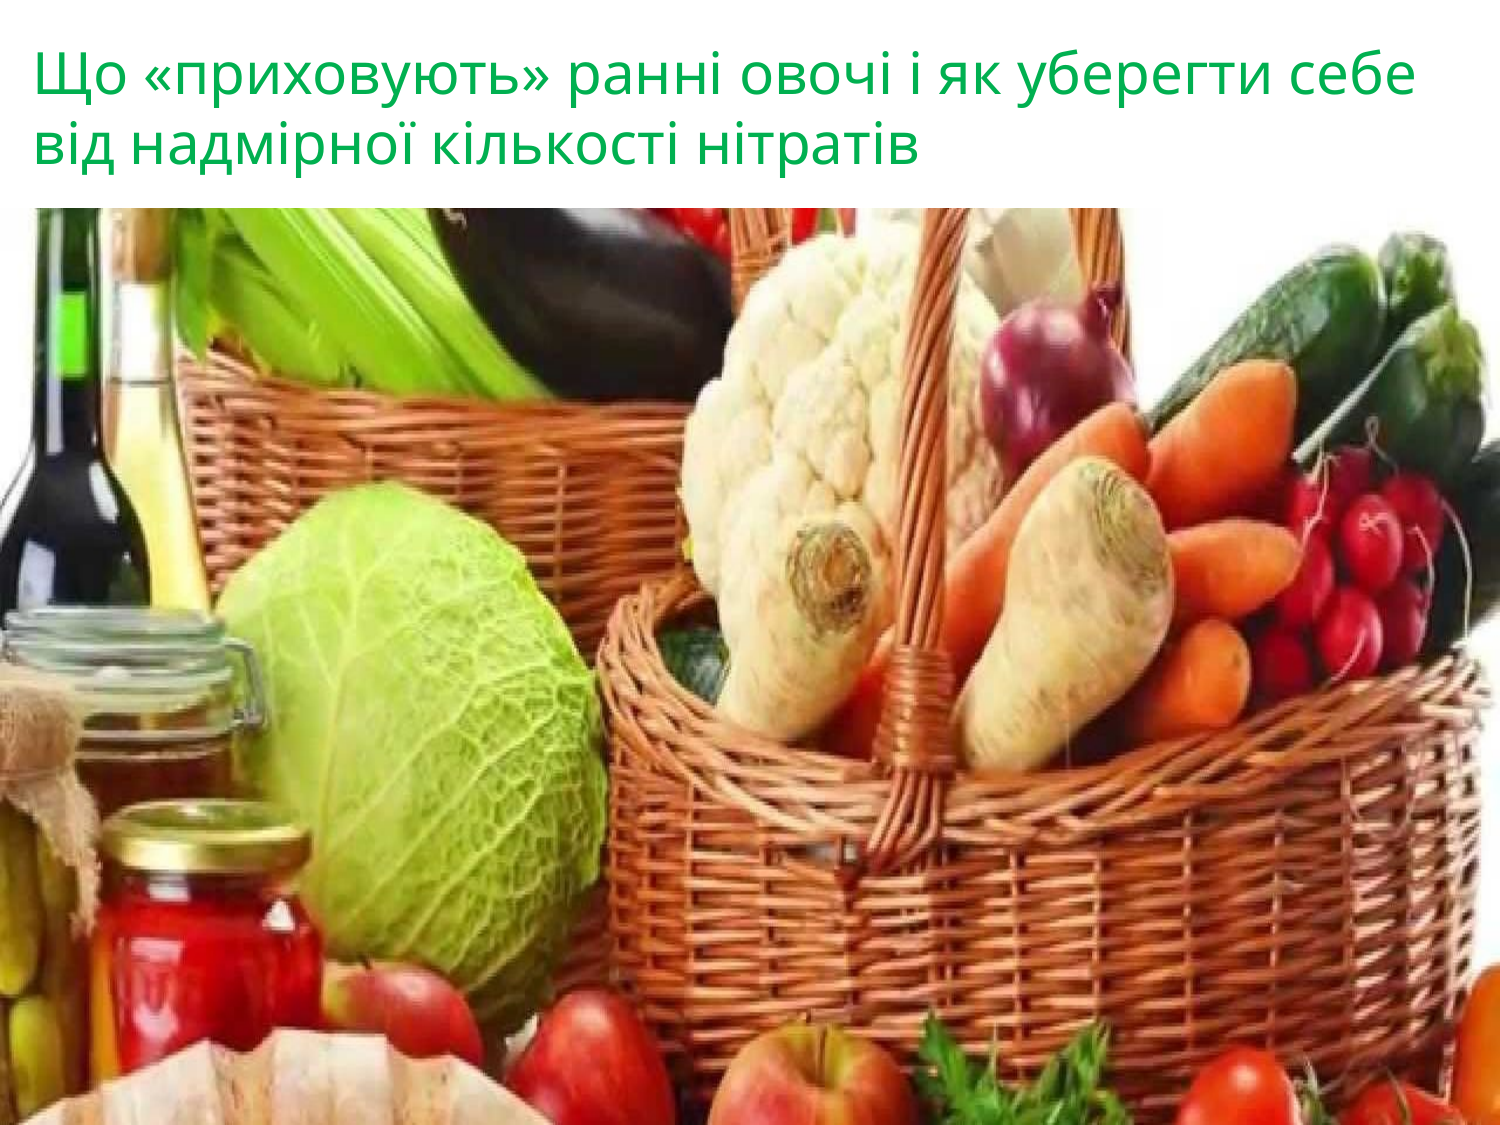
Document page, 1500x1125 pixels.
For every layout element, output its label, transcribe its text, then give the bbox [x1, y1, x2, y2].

picture [0, 207, 1500, 1125]
text_box Що «приховують» ранні овочі і як уберегти себе від надмірної кількості нітратів [17, 28, 1483, 184]
